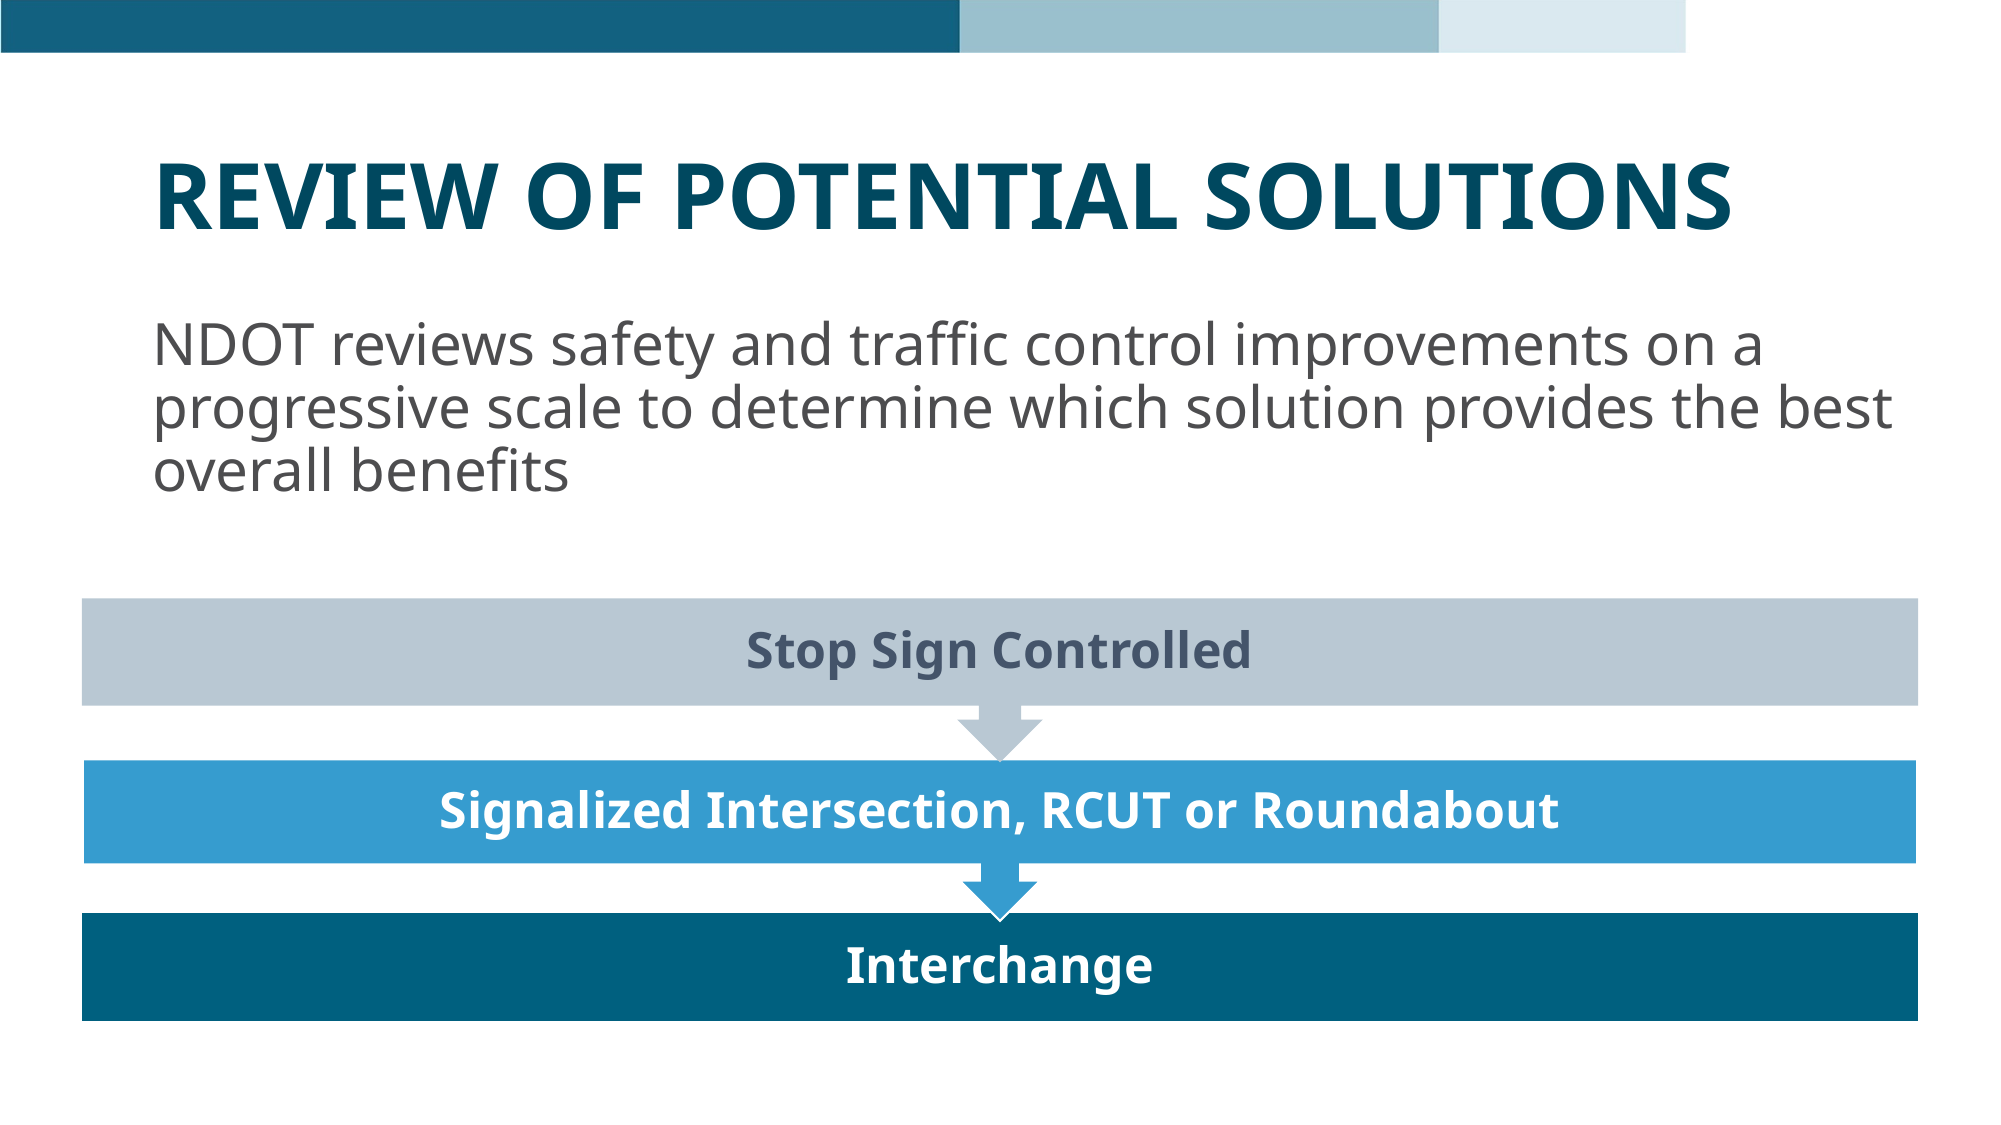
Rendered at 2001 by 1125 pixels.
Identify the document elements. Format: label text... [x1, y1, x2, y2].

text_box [82, 599, 1918, 1025]
list NDOT reviews safety and traffic control improvements on a progressive scale to determine which solution provides the best overall benefits [137, 308, 1941, 526]
picture [0, 0, 2000, 53]
title Review of Potential Solutions [137, 90, 1863, 308]
